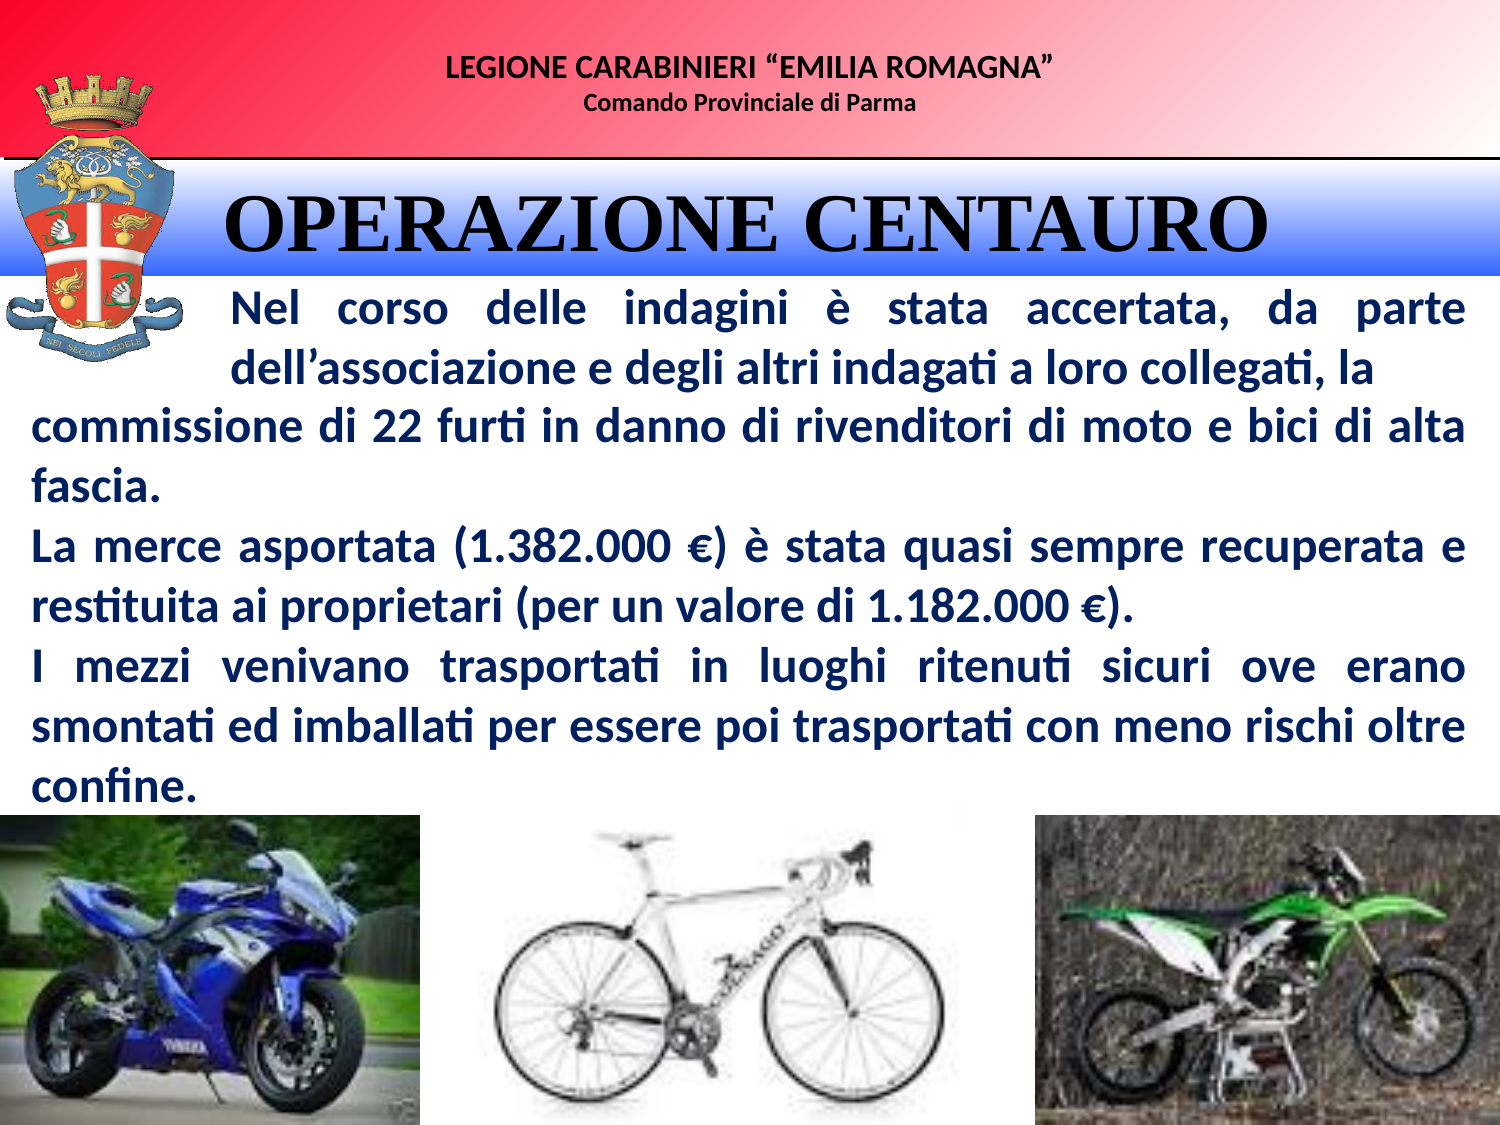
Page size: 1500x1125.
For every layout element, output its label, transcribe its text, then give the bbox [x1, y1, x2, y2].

text_box commissione di 22 furti in danno di rivenditori di moto e bici di alta fascia. La merce asportata (1.382.000 €) è stata quasi sempre recuperata e restituita ai proprietari (per un valore di 1.182.000 €). I mezzi venivano trasportati in luoghi ritenuti sicuri ove erano smontati ed imballati per essere poi trasportati con meno rischi oltre confine. [16, 385, 1483, 820]
text_box Nel corso delle indagini è stata accertata, da parte dell’associazione e degli altri indagati a loro collegati, la [215, 276, 1483, 385]
picture [0, 66, 217, 370]
text_box OPERAZIONE CENTAURO [221, 160, 1500, 276]
picture [1035, 815, 1500, 1125]
title LEGIONE CARABINIERI “EMILIA ROMAGNA” Comando Provinciale di Parma [0, 0, 1500, 157]
picture [0, 815, 420, 1125]
picture [477, 802, 963, 1125]
